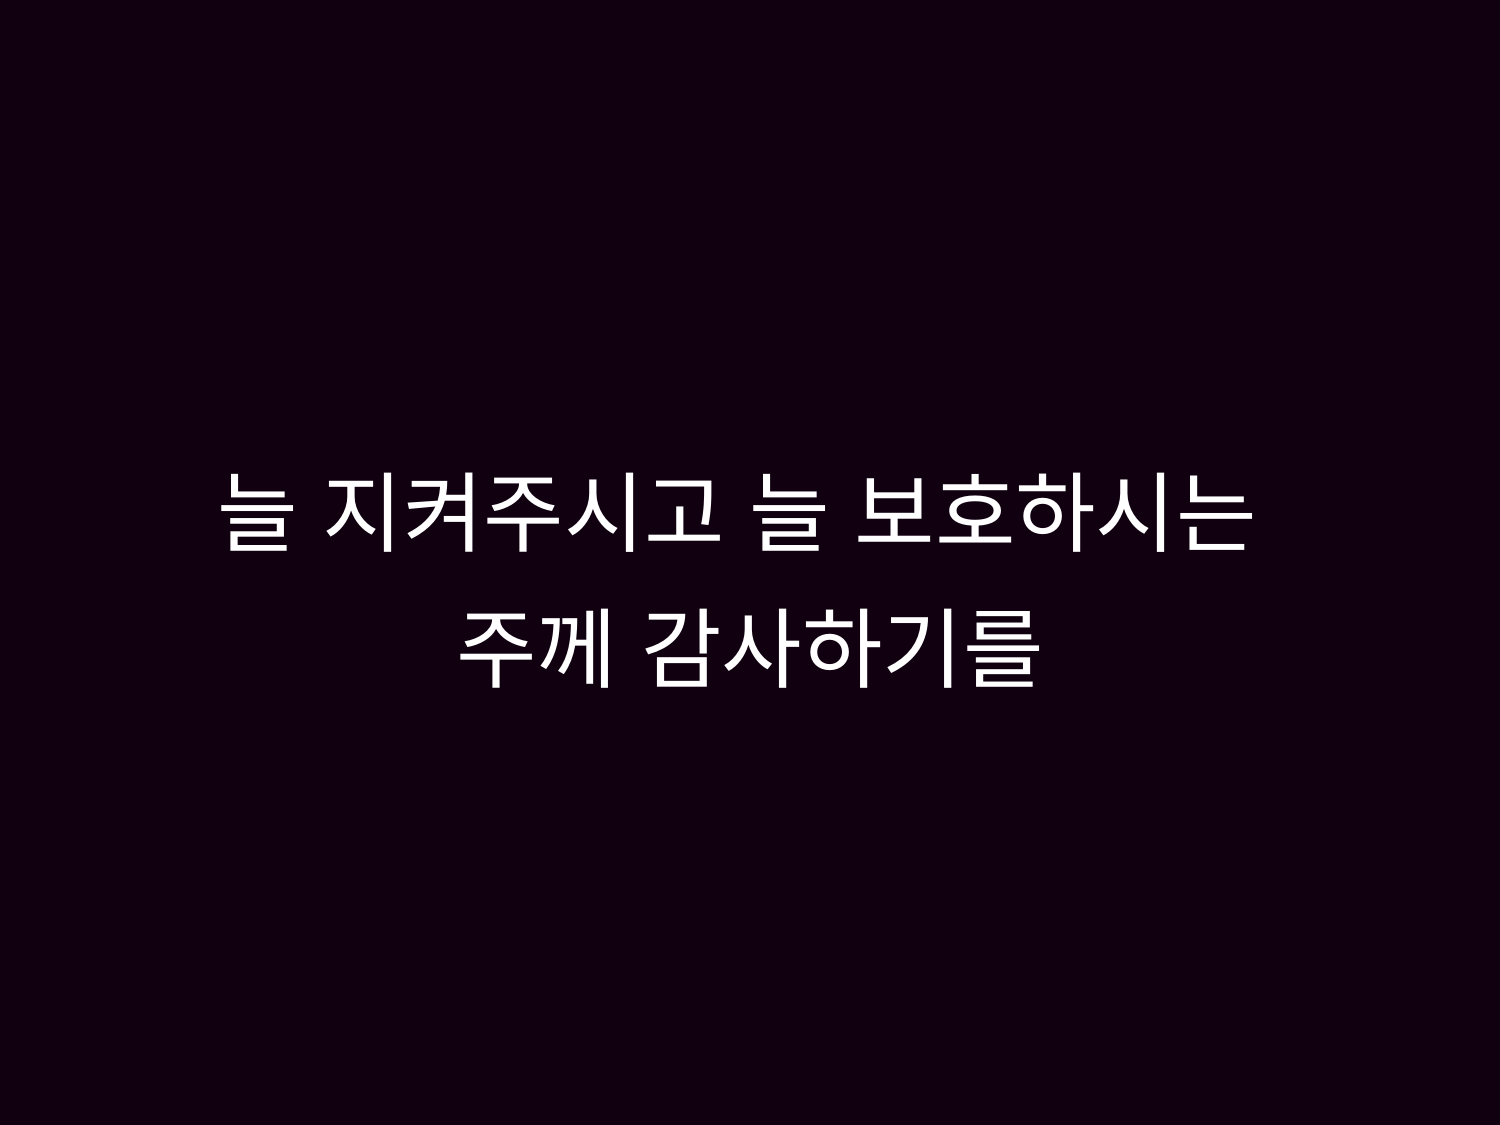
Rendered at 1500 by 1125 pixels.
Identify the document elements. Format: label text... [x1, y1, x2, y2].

title 늘 지켜주시고 늘 보호하시는 주께 감사하기를 [0, 0, 1500, 1125]
